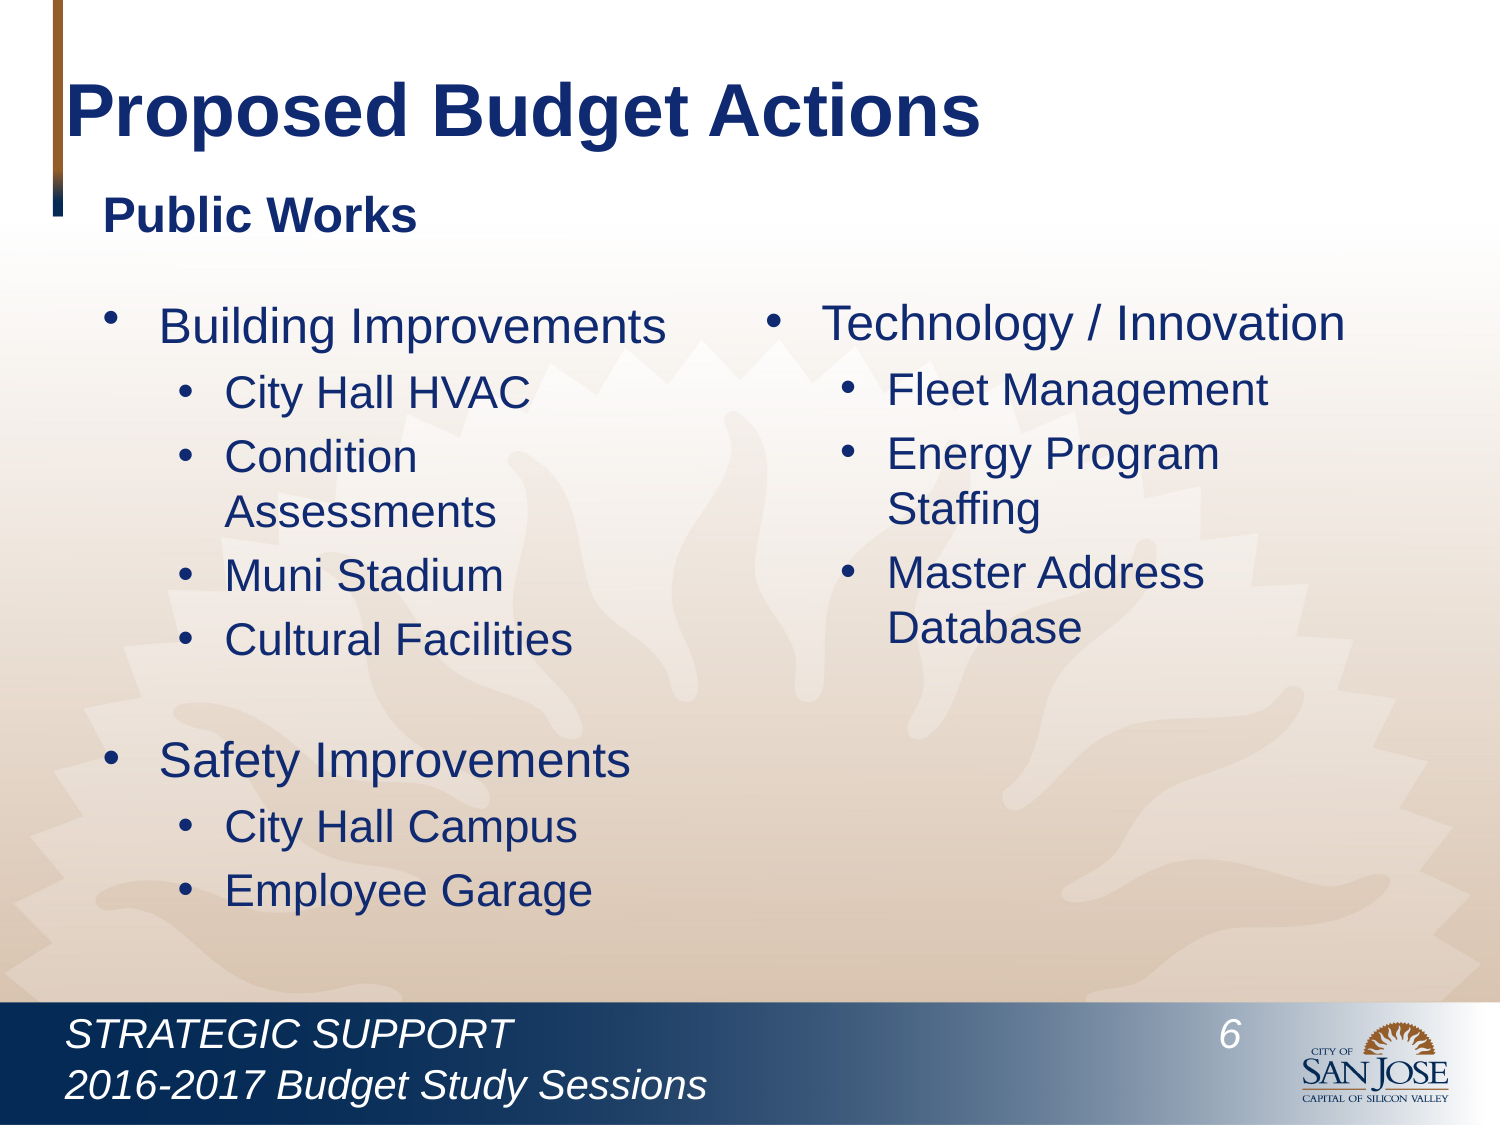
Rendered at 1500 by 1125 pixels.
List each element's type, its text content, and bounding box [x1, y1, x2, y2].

text_box Technology / Innovation Fleet Management Energy Program Staffing Master Address Database [750, 187, 1375, 1000]
picture [0, 0, 1500, 1125]
title Proposed Budget Actions [50, 50, 1450, 163]
text_box Public Works Building Improvements City Hall HVAC Condition Assessments Muni Stadium Cultural Facilities Safety Improvements City Hall Campus Employee Garage [87, 174, 713, 988]
text_box STRATEGIC SUPPORT 6 2016-2017 Budget Study Sessions [50, 999, 1438, 1100]
